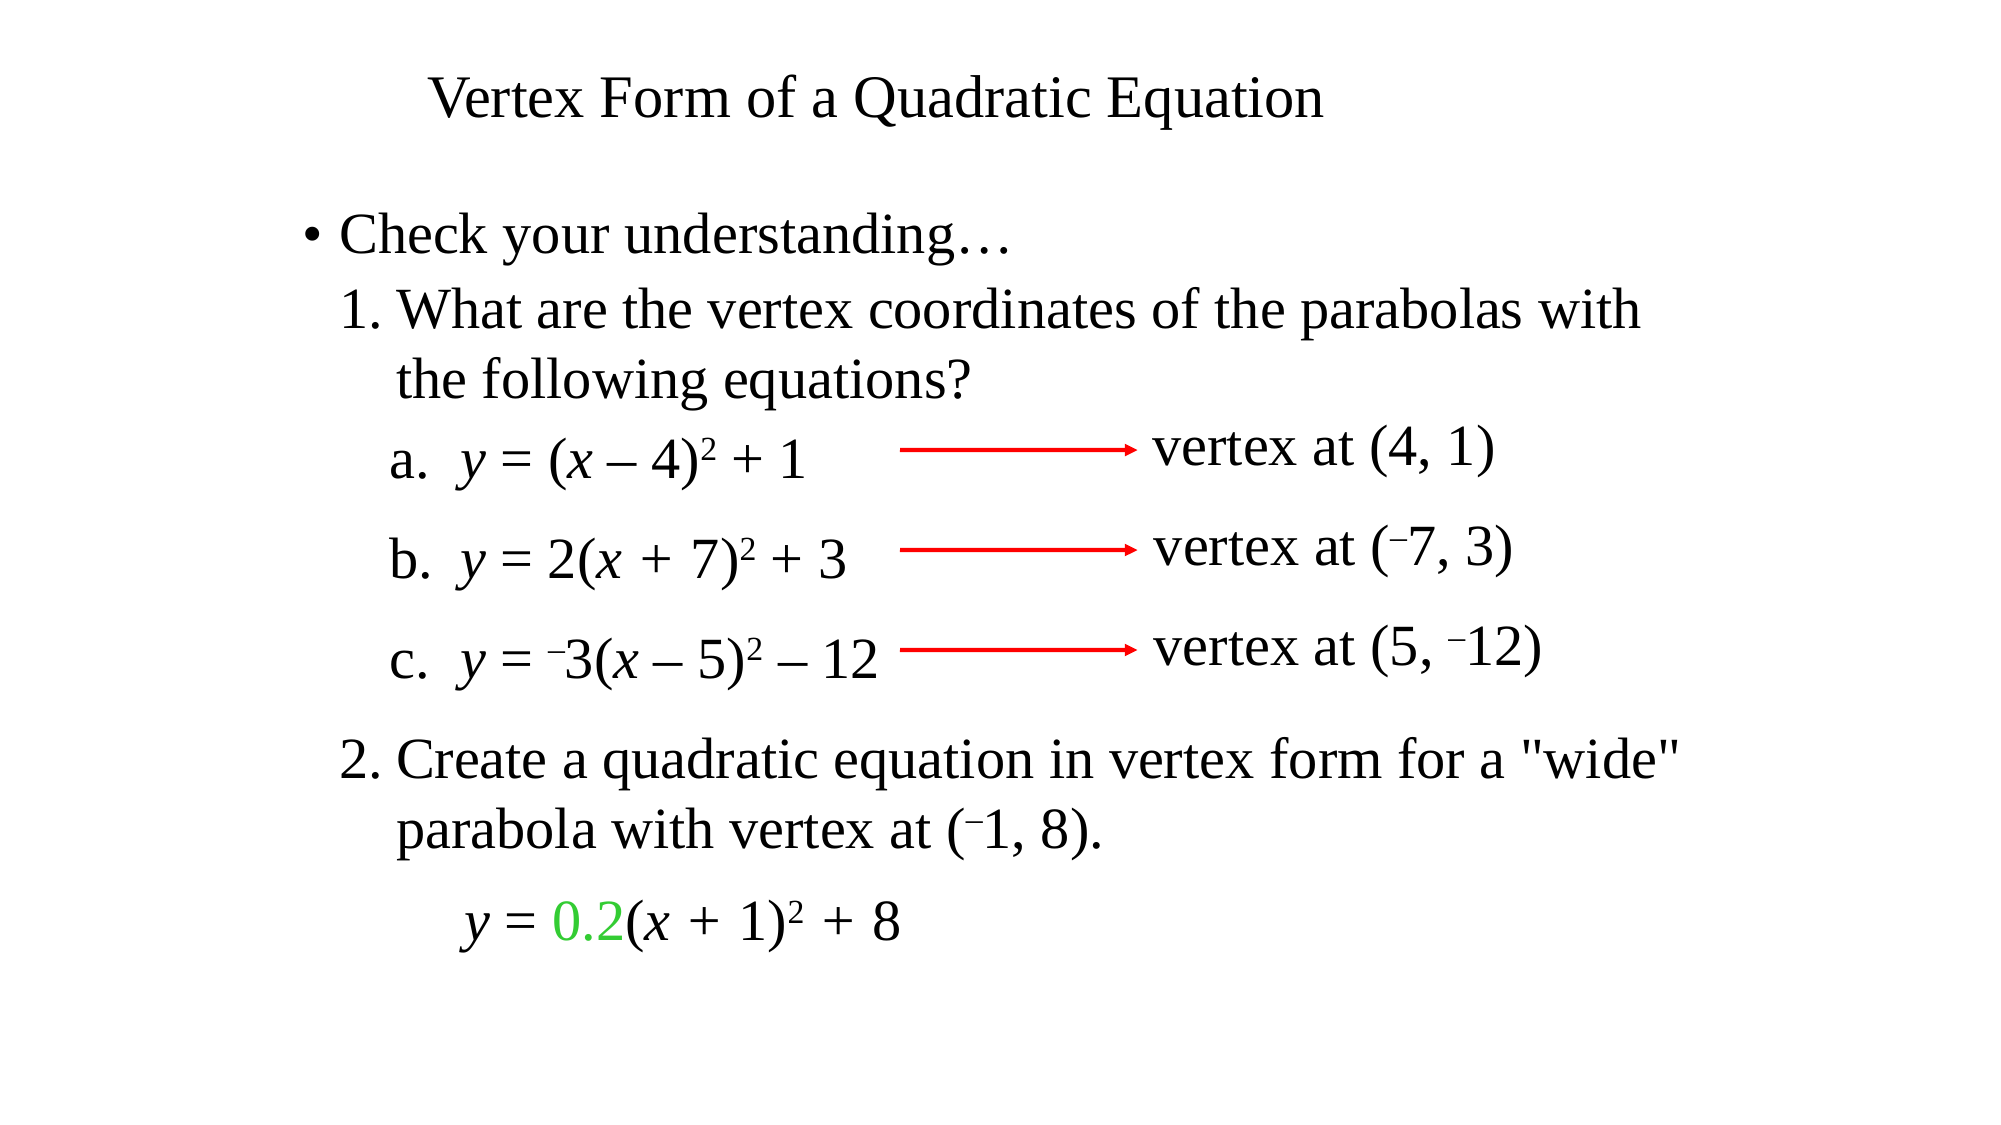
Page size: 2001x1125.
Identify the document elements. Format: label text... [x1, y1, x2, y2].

text_box vertex at (–7, 3) [1139, 500, 1530, 585]
text_box 2. Create a quadratic equation in vertex form for a "wide" parabola with vertex at (–1, 8). [324, 712, 1707, 868]
text_box Vertex Form of a Quadratic Equation [412, 50, 1688, 138]
text_box [899, 443, 1137, 457]
text_box vertex at (4, 1) [1137, 399, 1511, 485]
text_box 1. What are the vertex coordinates of the parabolas with the following equations? [324, 262, 1707, 418]
text_box [899, 643, 1138, 657]
text_box vertex at (5, –12) [1138, 600, 1559, 685]
text_box a. y = (x – 4)2 + 1 [375, 412, 850, 498]
text_box c. y = –3(x – 5)2 – 12 [374, 612, 913, 698]
text_box y = 0.2(x + 1)2 + 8 [450, 875, 1000, 960]
text_box b. y = 2(x + 7)2 + 3 [374, 512, 888, 598]
text_box [899, 543, 1138, 557]
text_box • Check your understanding… [287, 187, 1700, 273]
